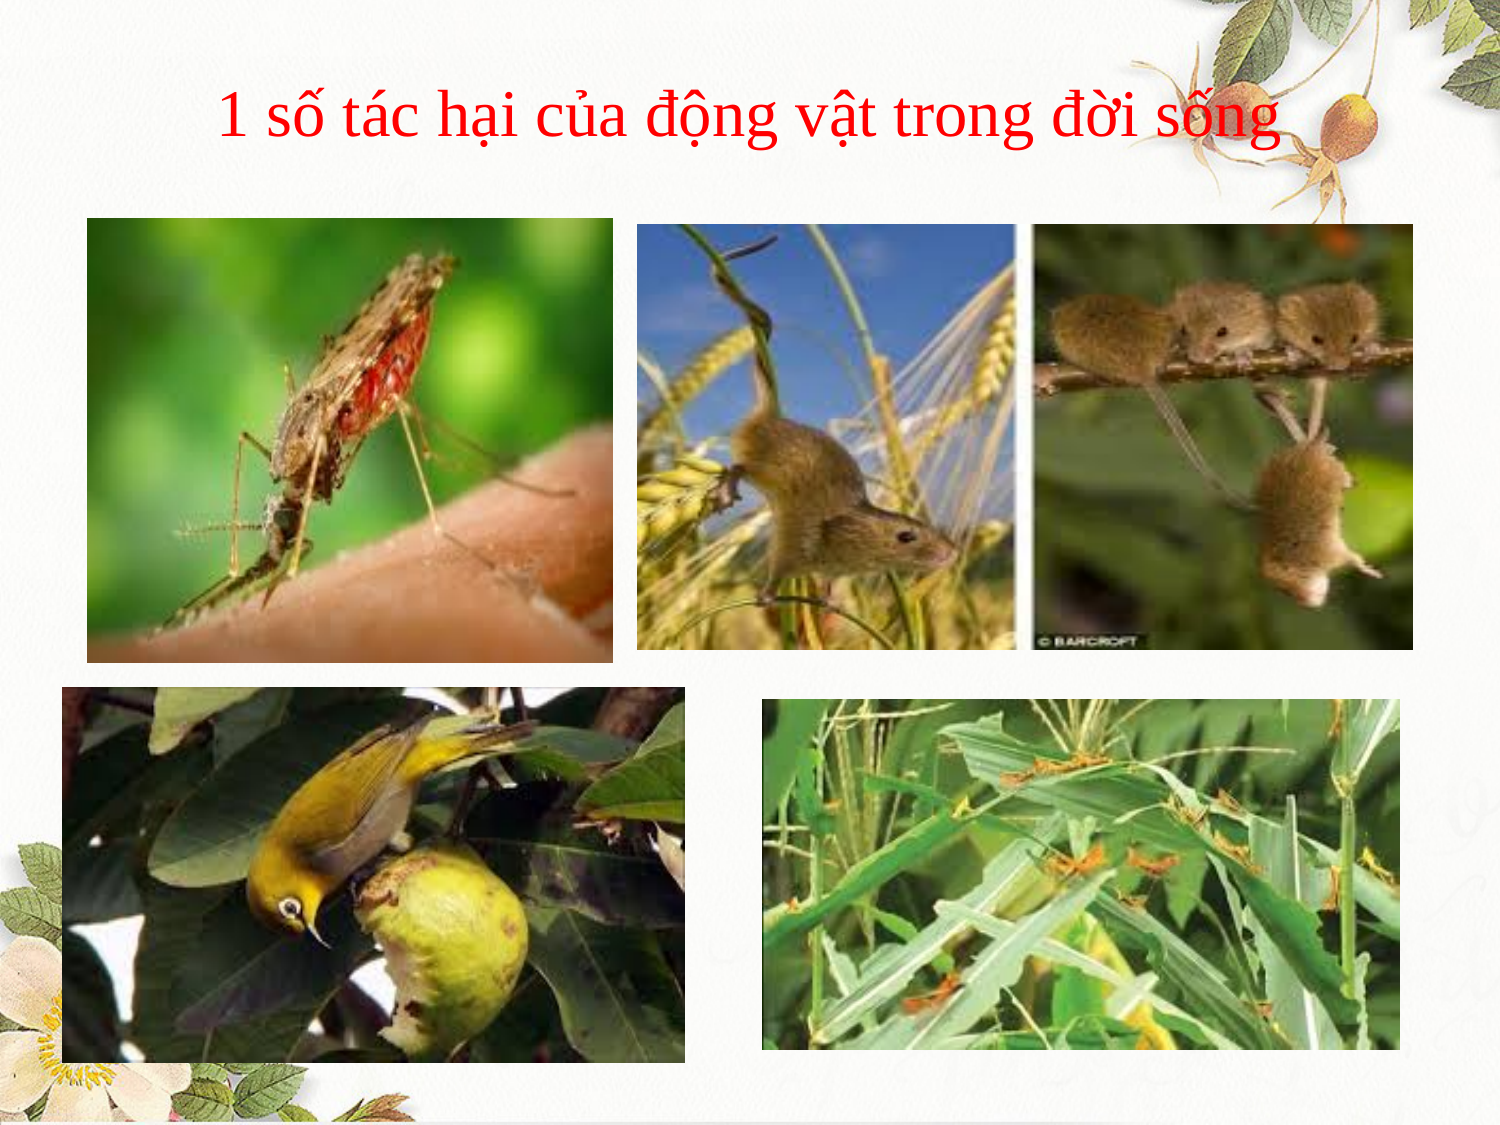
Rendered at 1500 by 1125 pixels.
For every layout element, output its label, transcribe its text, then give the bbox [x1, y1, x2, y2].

picture [0, 0, 1500, 1125]
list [87, 218, 613, 663]
title 1 số tác hại của động vật trong đời sống [75, 45, 1425, 175]
